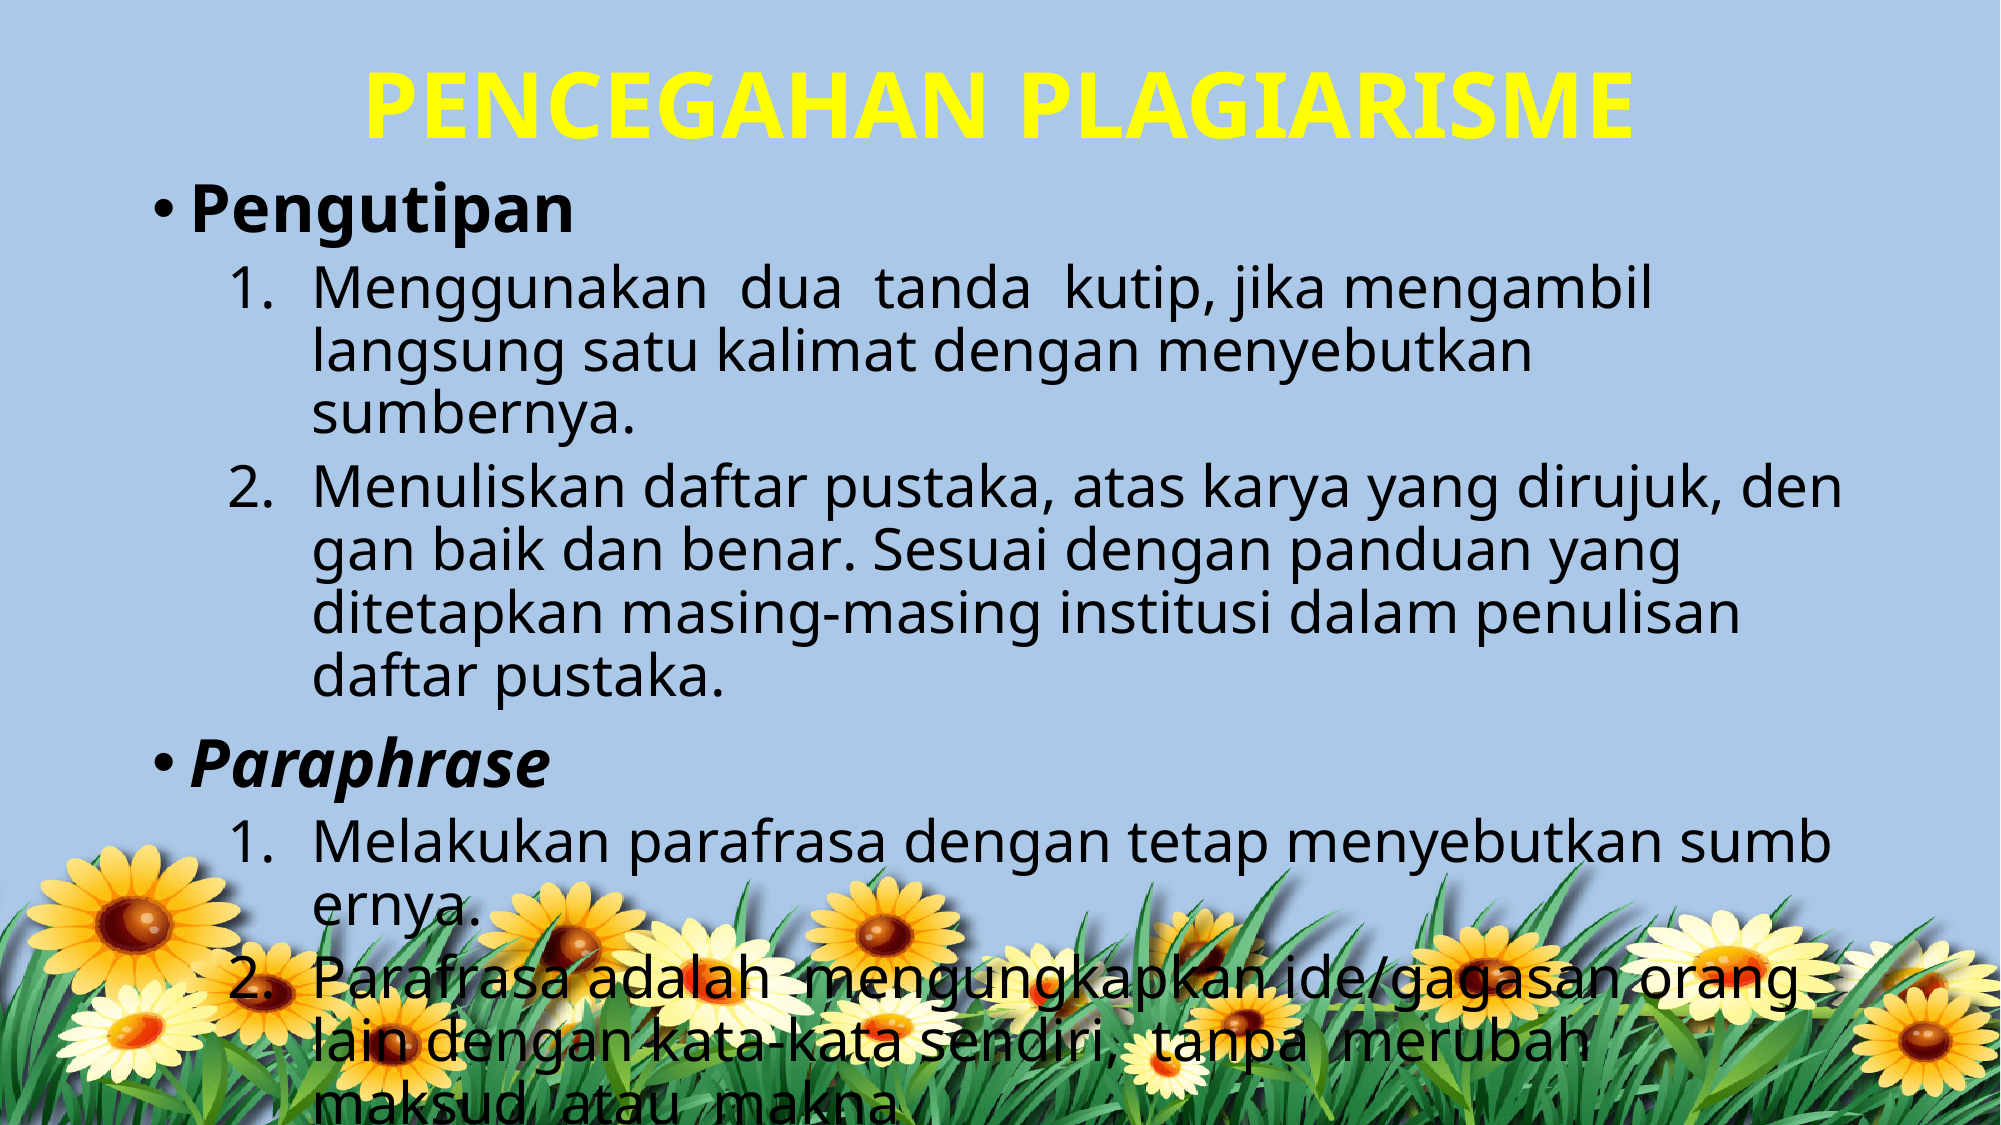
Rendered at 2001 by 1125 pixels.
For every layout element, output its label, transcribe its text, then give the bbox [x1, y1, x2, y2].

list Pengutipan Menggunakan dua tanda kutip, jika mengambil langsung satu kalimat dengan menyebutkan sumbernya. Menuliskan daftar pustaka, atas karya yang dirujuk, dengan baik dan benar. Sesuai dengan panduan yang ditetapkan masing-masing institusi dalam penulisan daftar pustaka. Paraphrase Melakukan parafrasa dengan tetap menyebutkan sumbernya. Parafrasa adalah mengungkapkan ide/gagasan orang lain dengan kata‐kata sendiri, tanpa merubah maksud atau makna ide/gagasan dengan tetap menyebutkan sumbernya. [137, 167, 1863, 1007]
picture [0, 0, 2001, 1125]
title PENCEGAHAN PLAGIARISME [137, 0, 1863, 167]
